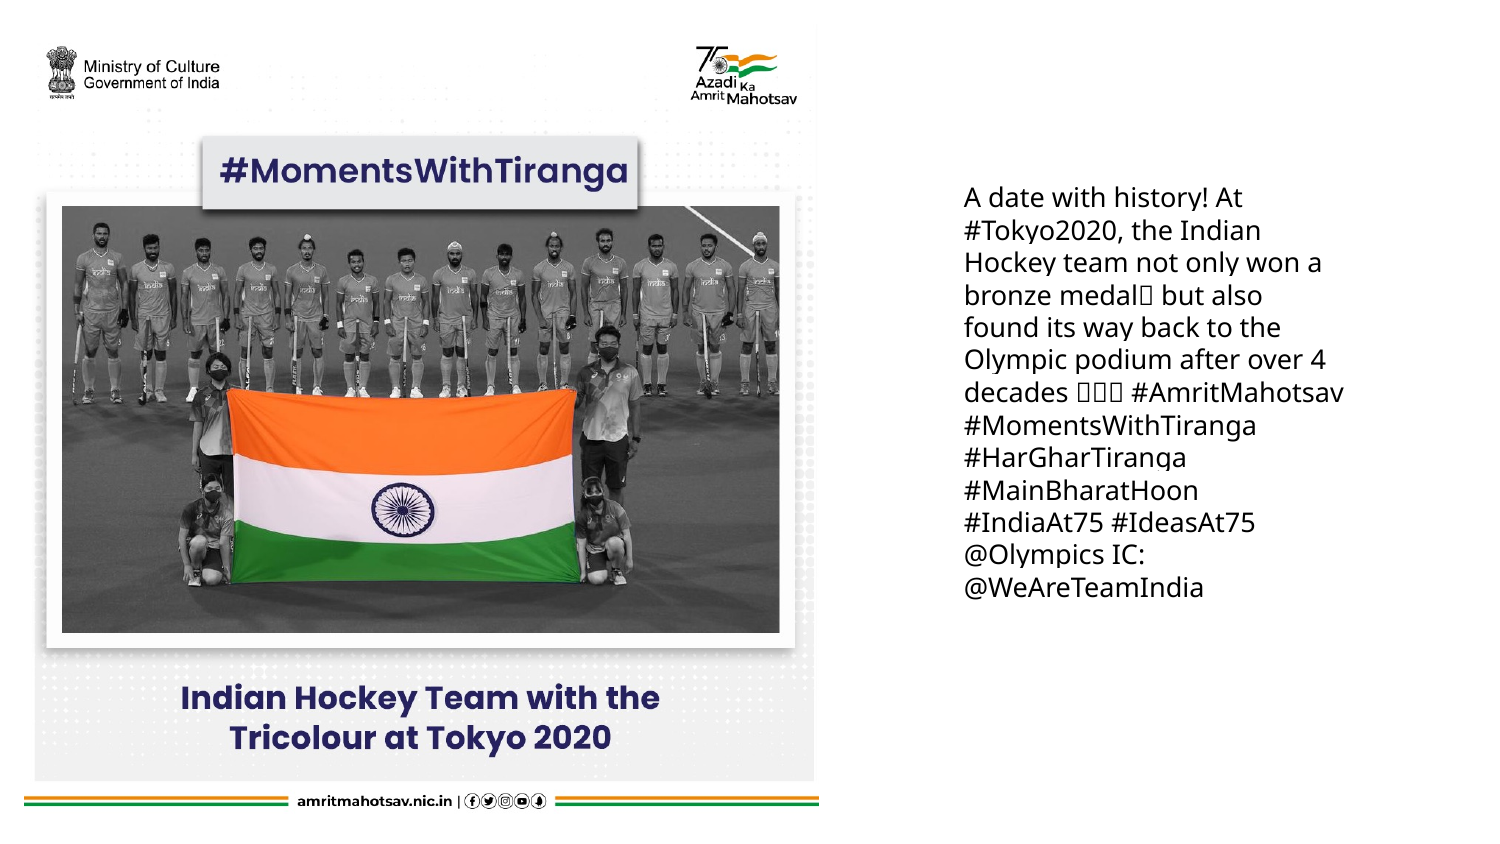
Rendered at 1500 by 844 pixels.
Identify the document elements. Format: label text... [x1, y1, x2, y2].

picture [24, 24, 819, 819]
text_box A date with history! At #Tokyo2020, the Indian Hockey team not only won a bronze medal🥉 but also found its way back to the Olympic podium after over 4 decades 🙌🇮🇳 #AmritMahotsav #MomentsWithTiranga #HarGharTiranga #MainBharatHoon #IndiaAt75 #IdeasAt75 @Olympics IC: @WeAreTeamIndia [949, 165, 1360, 618]
